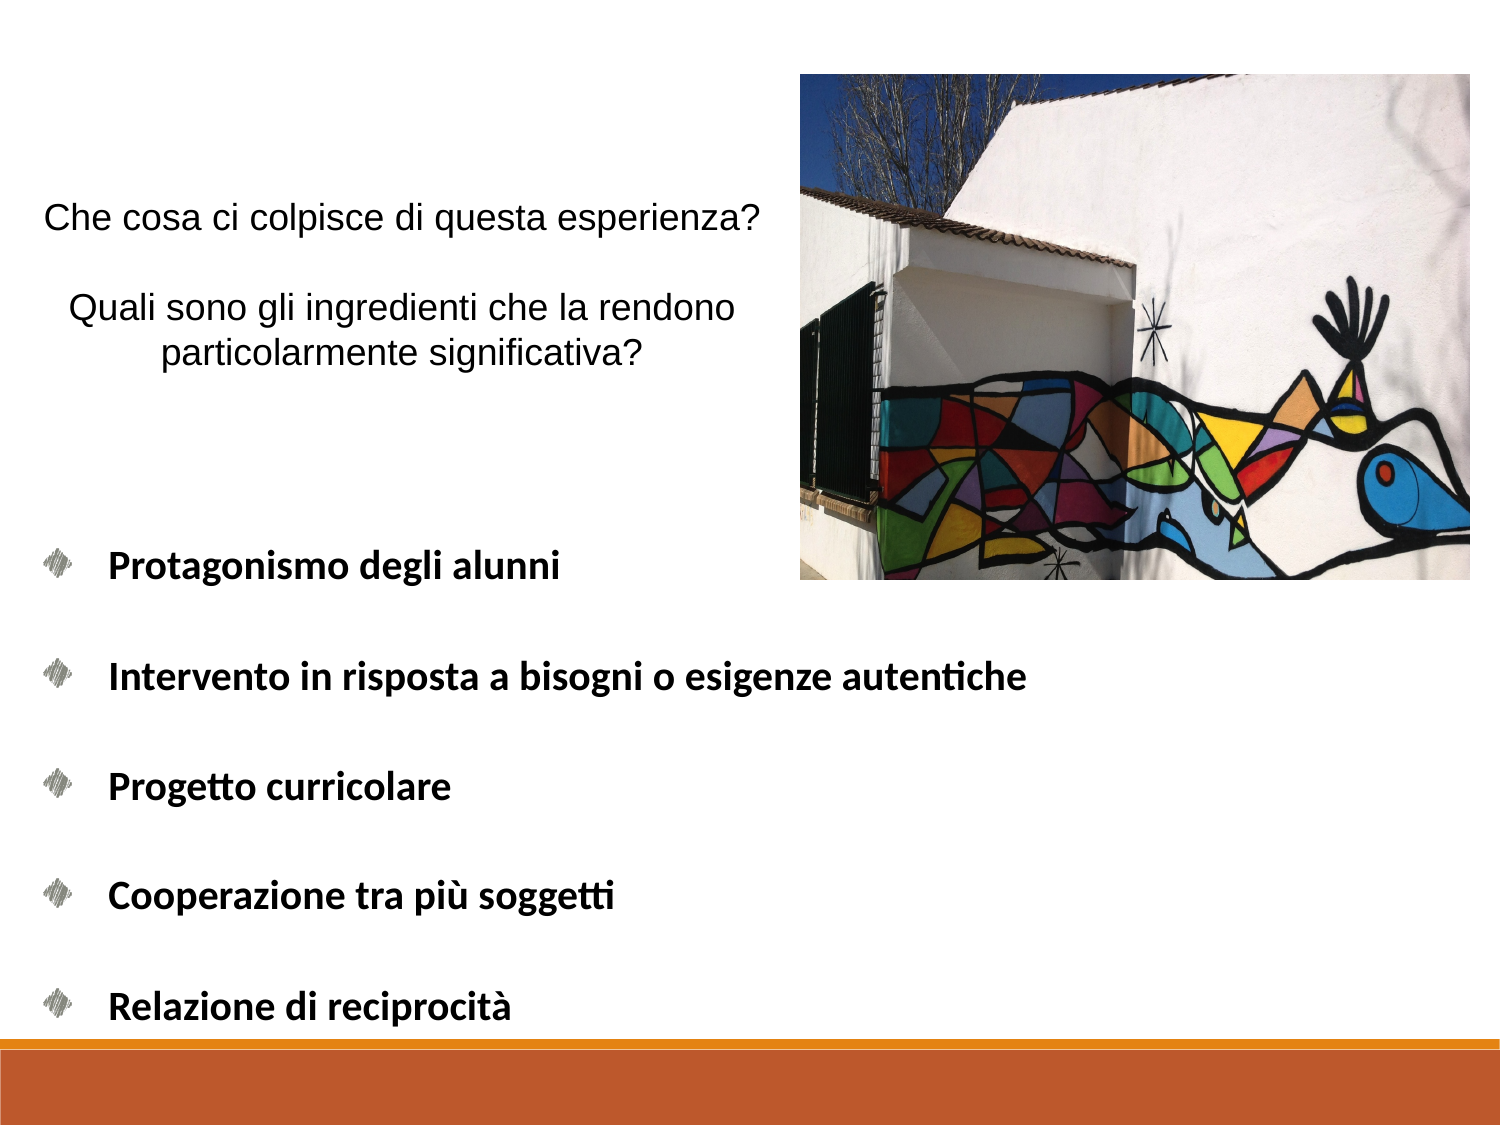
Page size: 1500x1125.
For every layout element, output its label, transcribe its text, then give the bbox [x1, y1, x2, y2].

picture [43, 878, 72, 908]
list Protagonismo degli alunni Intervento in risposta a bisogni o esigenze autentiche Progetto curricolare Cooperazione tra più soggetti Relazione di reciprocità [43, 577, 1450, 980]
picture [799, 73, 1471, 580]
picture [43, 768, 72, 798]
picture [43, 548, 72, 578]
text_box Che cosa ci colpisce di questa esperienza? Quali sono gli ingredienti che la rendono particolarmente significativa? [27, 185, 777, 425]
picture [43, 988, 72, 1018]
picture [43, 658, 72, 688]
